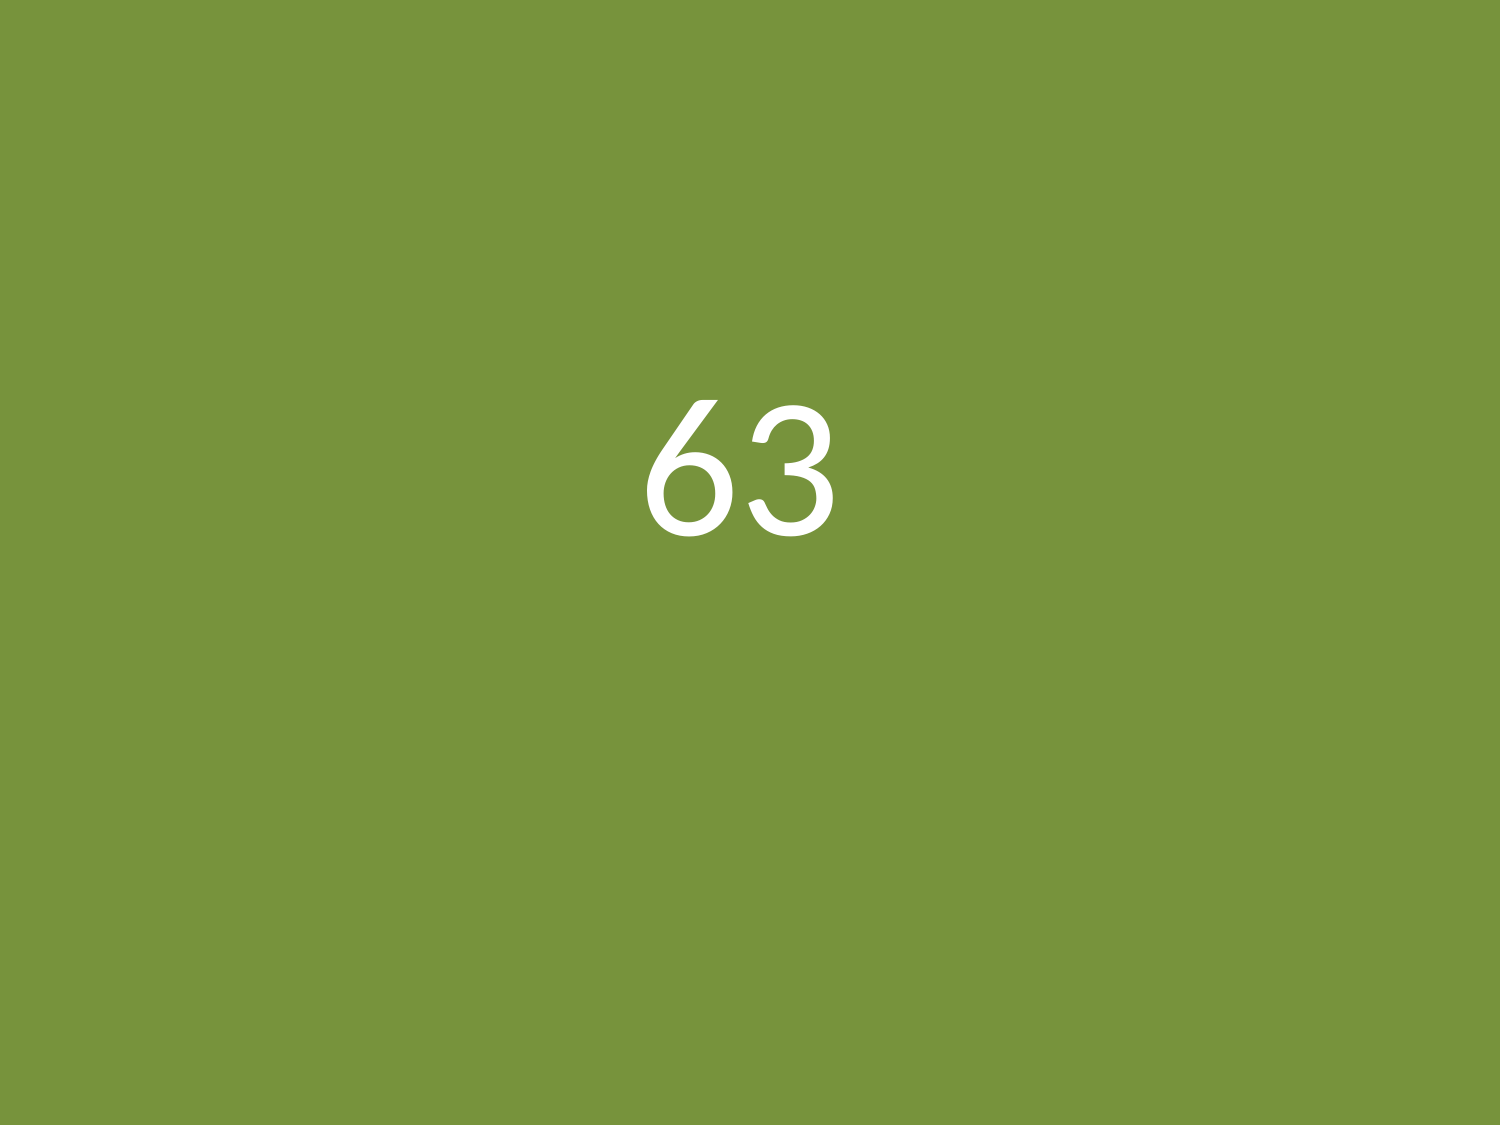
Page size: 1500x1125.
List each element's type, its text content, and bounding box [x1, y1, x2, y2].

title 63 [64, 361, 1415, 550]
